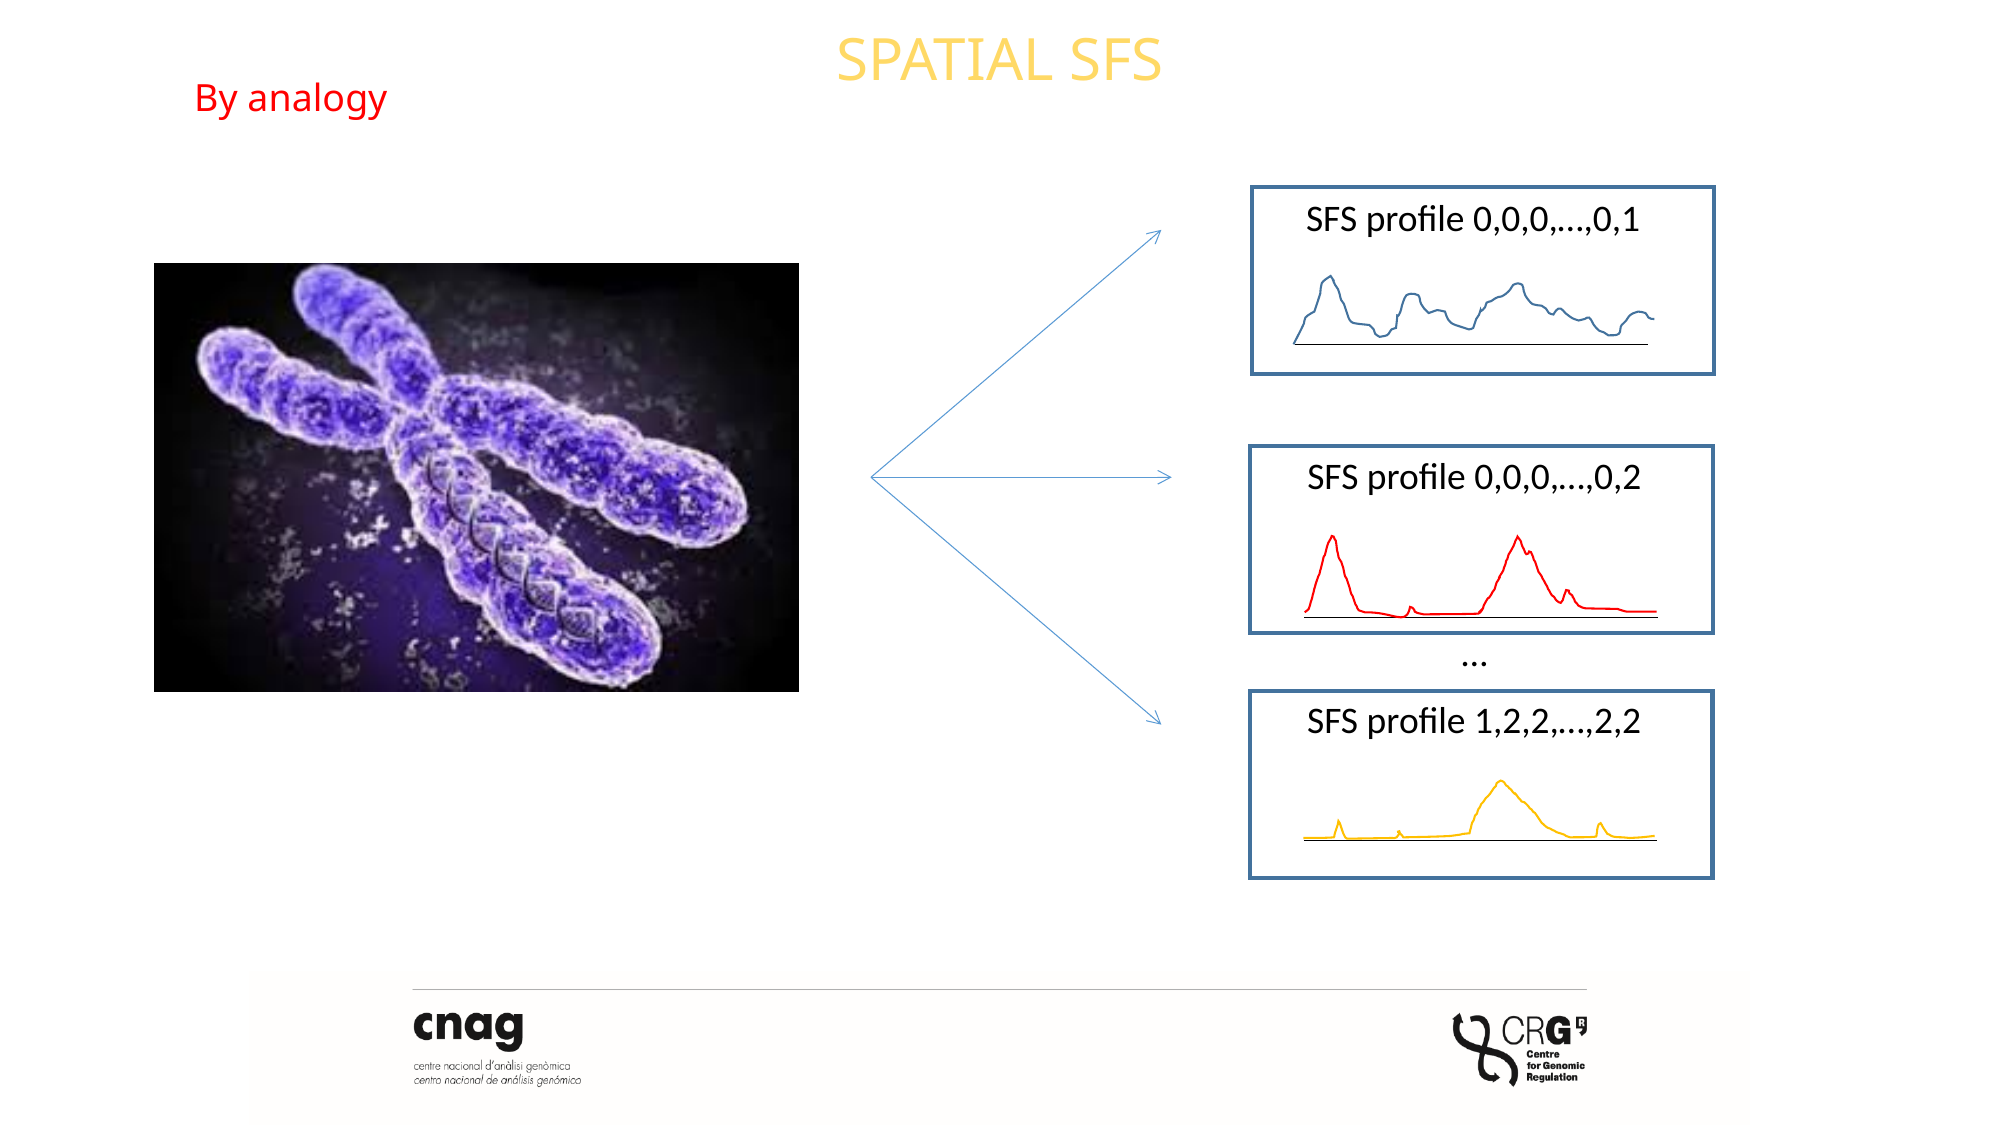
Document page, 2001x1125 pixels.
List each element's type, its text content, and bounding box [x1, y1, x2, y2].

text_box [1249, 445, 1714, 634]
text_box [1249, 690, 1714, 879]
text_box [870, 477, 1162, 725]
text_box SPATIAL SFS [281, 1, 1719, 100]
text_box [1251, 186, 1715, 375]
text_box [870, 229, 1162, 477]
text_box … [1446, 634, 1503, 682]
picture [249, 971, 1750, 1125]
text_box By analogy [179, 66, 403, 127]
picture [154, 263, 799, 692]
